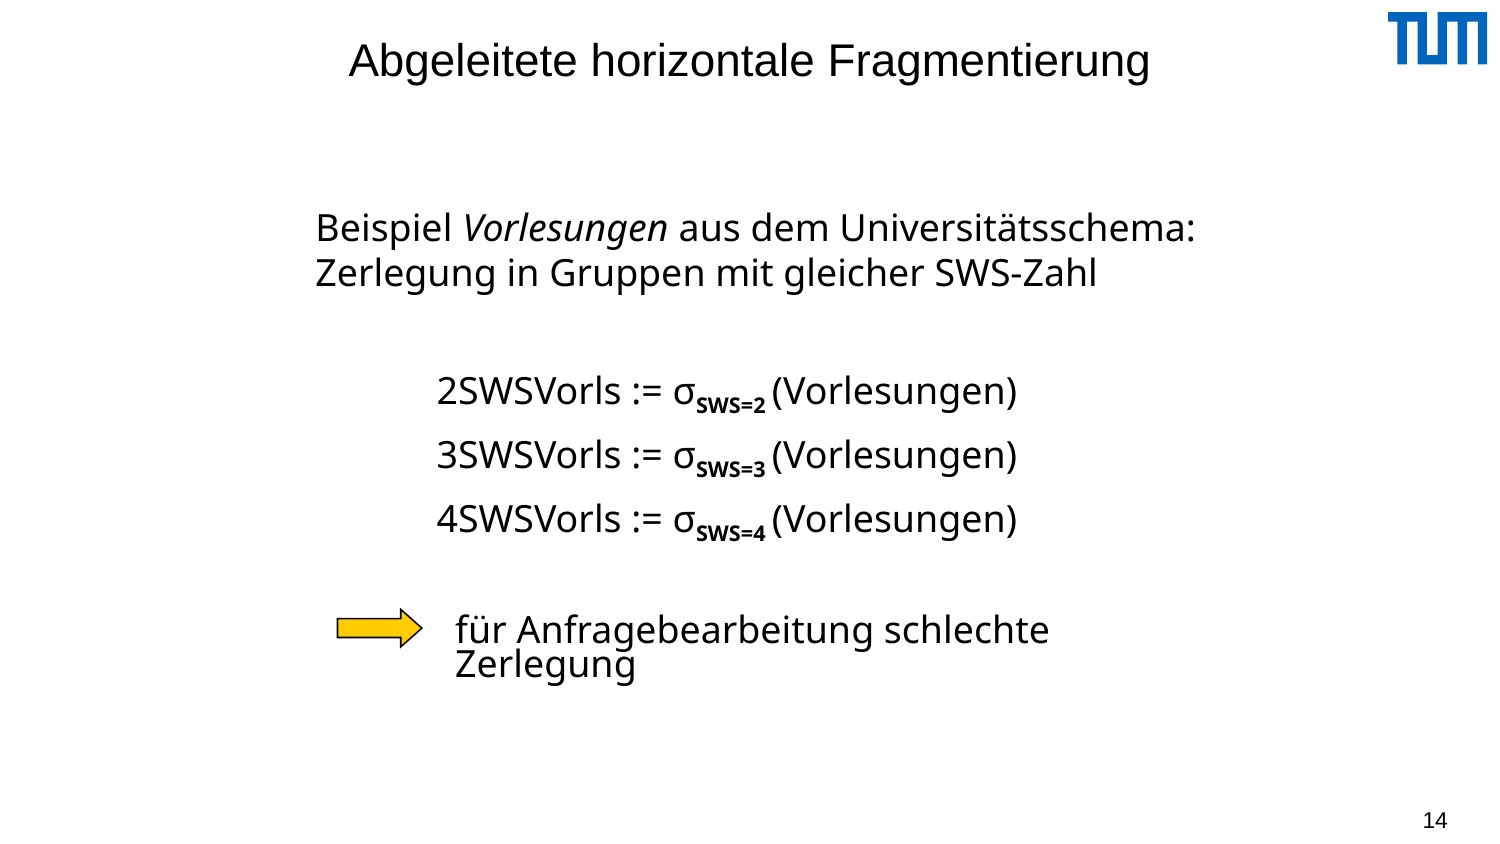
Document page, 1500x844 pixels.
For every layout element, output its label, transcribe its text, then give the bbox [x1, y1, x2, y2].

title Abgeleitete horizontale Fragmentierung [271, 9, 1229, 150]
text_box Beispiel Vorlesungen aus dem Universitätsschema: Zerlegung in Gruppen mit gleicher SWS-Zahl [300, 196, 1211, 302]
text_box [337, 609, 422, 647]
text_box 2SWSVorls := σSWS=2 (Vorlesungen) 3SWSVorls := σSWS=3 (Vorlesungen) 4SWSVorls := σSWS=4 (Vorlesungen) [421, 346, 1210, 554]
text_box für Anfragebearbeitung schlechte Zerlegung [440, 609, 1238, 692]
slide_number 14 [1111, 796, 1448, 842]
